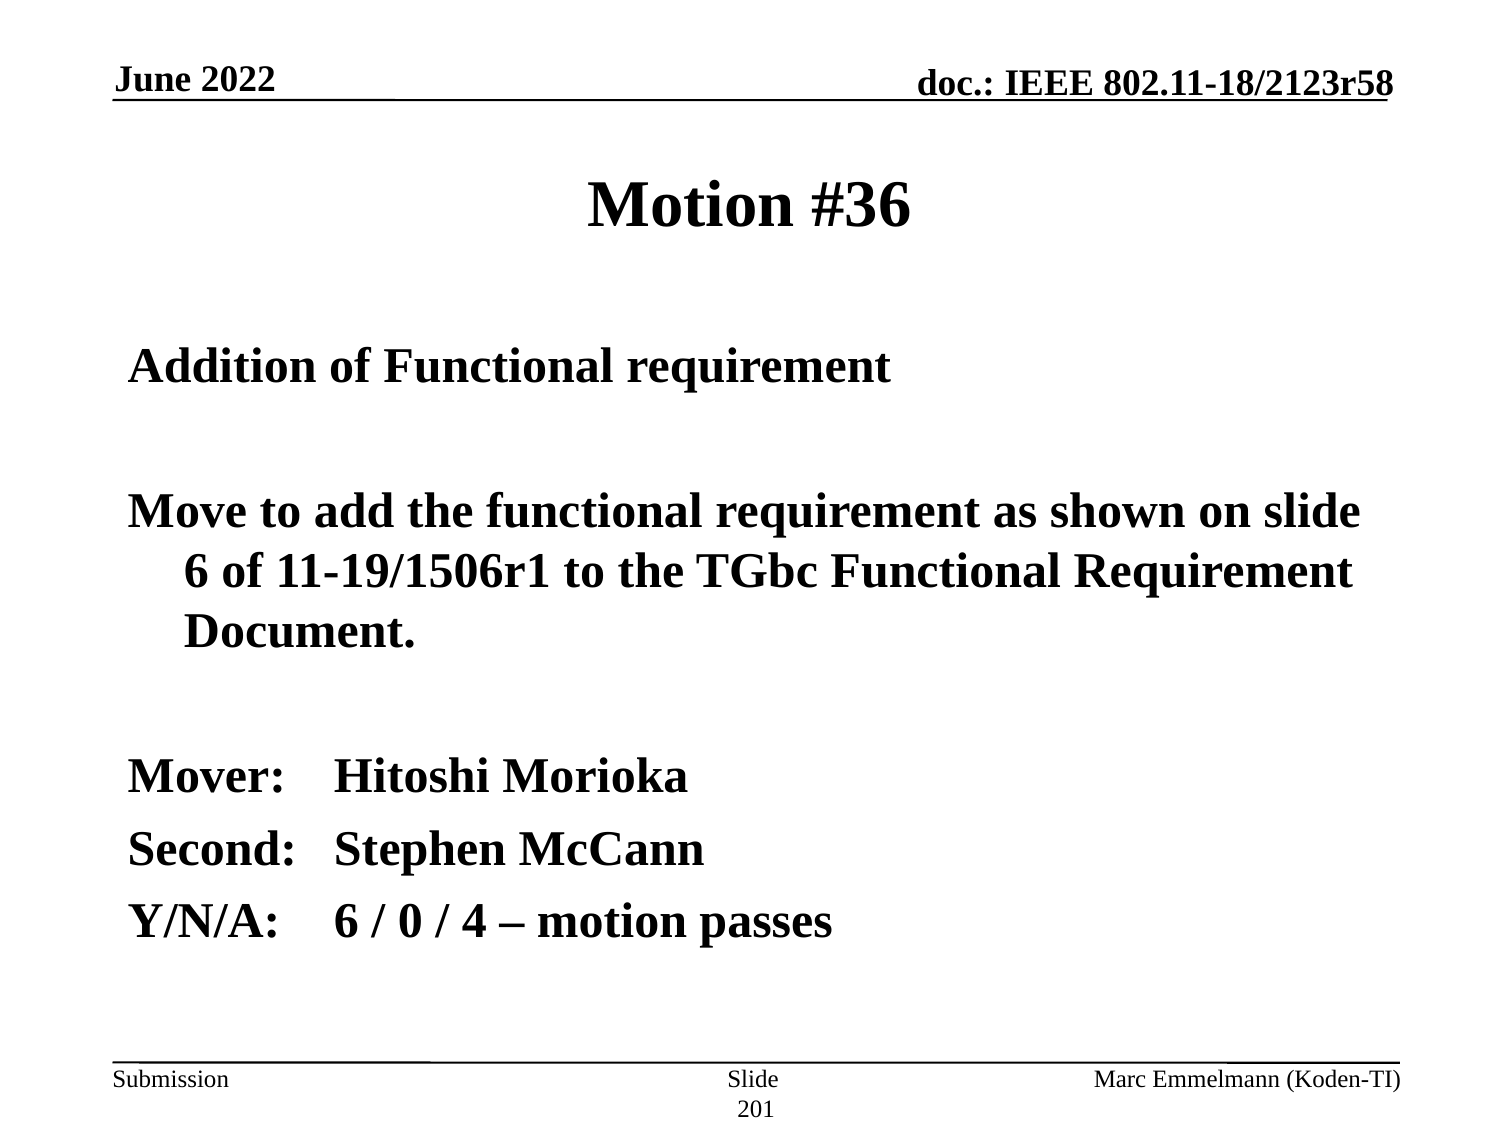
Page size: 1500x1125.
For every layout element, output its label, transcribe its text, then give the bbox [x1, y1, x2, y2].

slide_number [114, 54, 423, 100]
footer Marc Emmelmann (Koden-TI) [878, 1061, 1402, 1093]
list Addition of Functional requirement Move to add the functional requirement as shown on slide 6 of 11-19/1506r1 to the TGbc Functional Requirement Document. Mover: Hitoshi Morioka Second: Stephen McCann Y/N/A: 6 / 0 / 4 – motion passes [112, 324, 1388, 1000]
slide_number Slide 201 [712, 1061, 800, 1123]
title Motion #36 [112, 112, 1388, 288]
